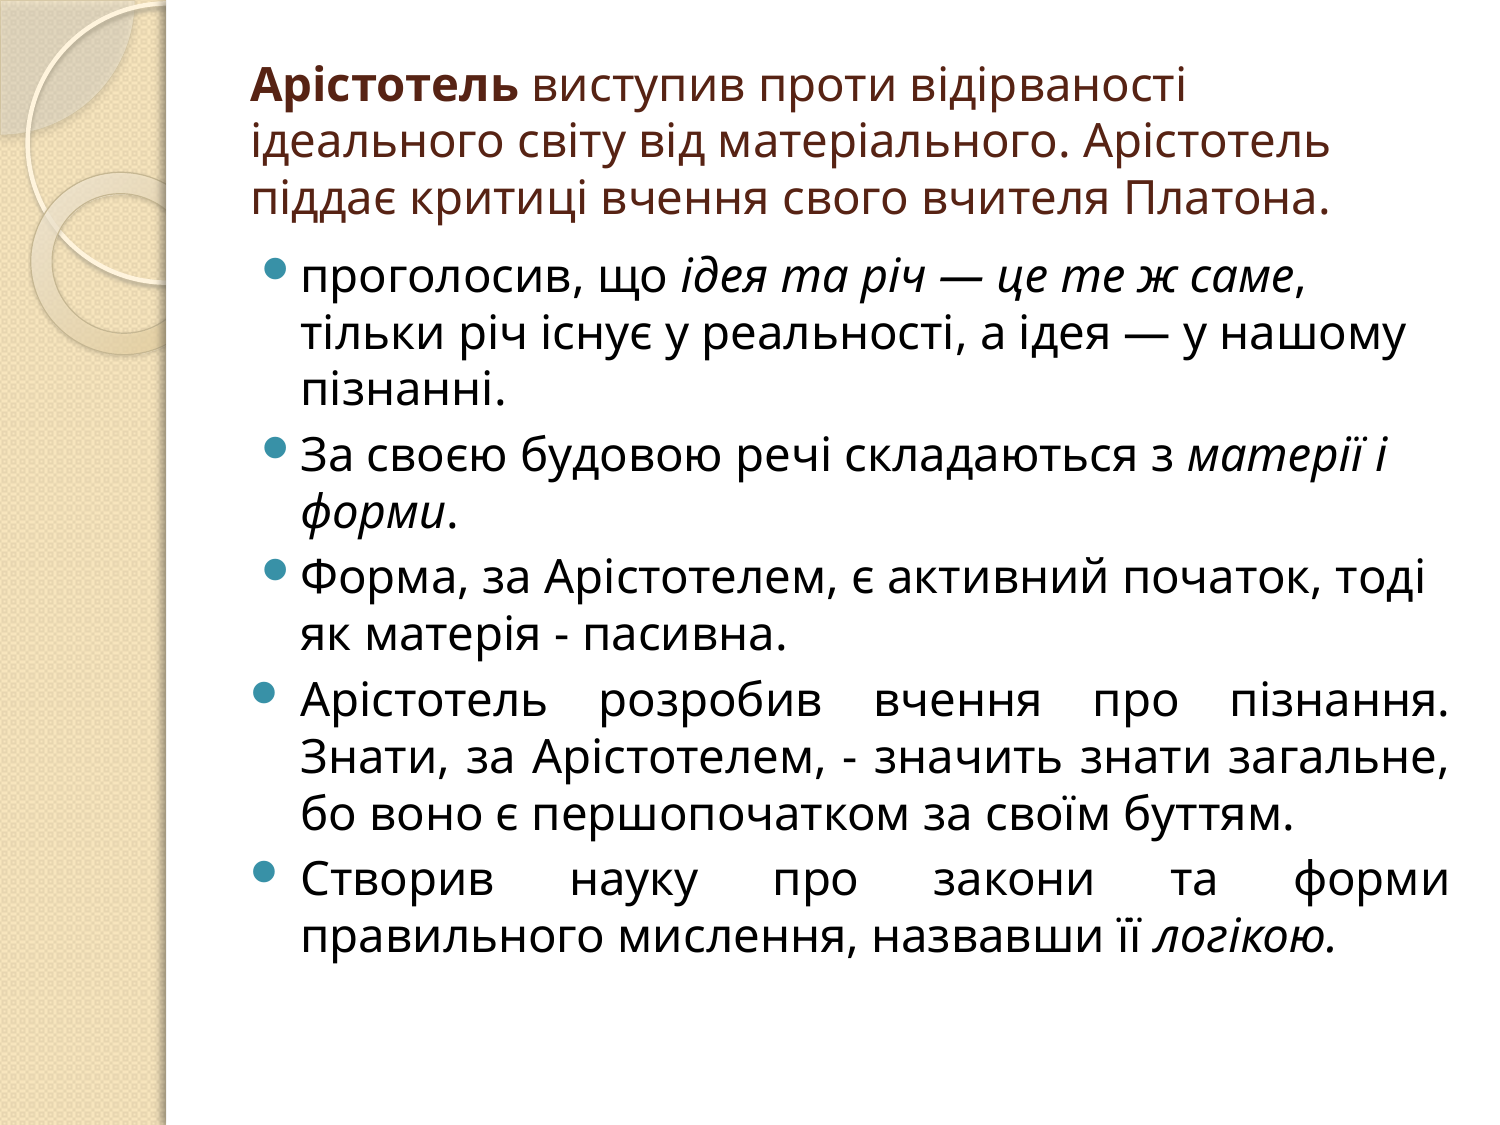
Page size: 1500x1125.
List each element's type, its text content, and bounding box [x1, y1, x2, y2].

title Арістотель виступив проти відірваності ідеального світу від матеріального. Арістотель піддає критиці вчення свого вчителя Платона. [235, 45, 1466, 233]
list проголосив, що ідея та річ — це те ж саме, тільки річ існує у реальності, а ідея — у нашому пізнанні. За своєю будовою речі складаються з матерії і форми. Форма, за Арістотелем, є активний початок, тоді як матерія - пасивна. Арістотель розробив вчення про пізнання. Знати, за Арістотелем, - значить знати загальне, бо воно є першопочатком за своїм буттям. Створив науку про закони та форми правильного мислення, назвавши її логікою. [235, 237, 1466, 1025]
